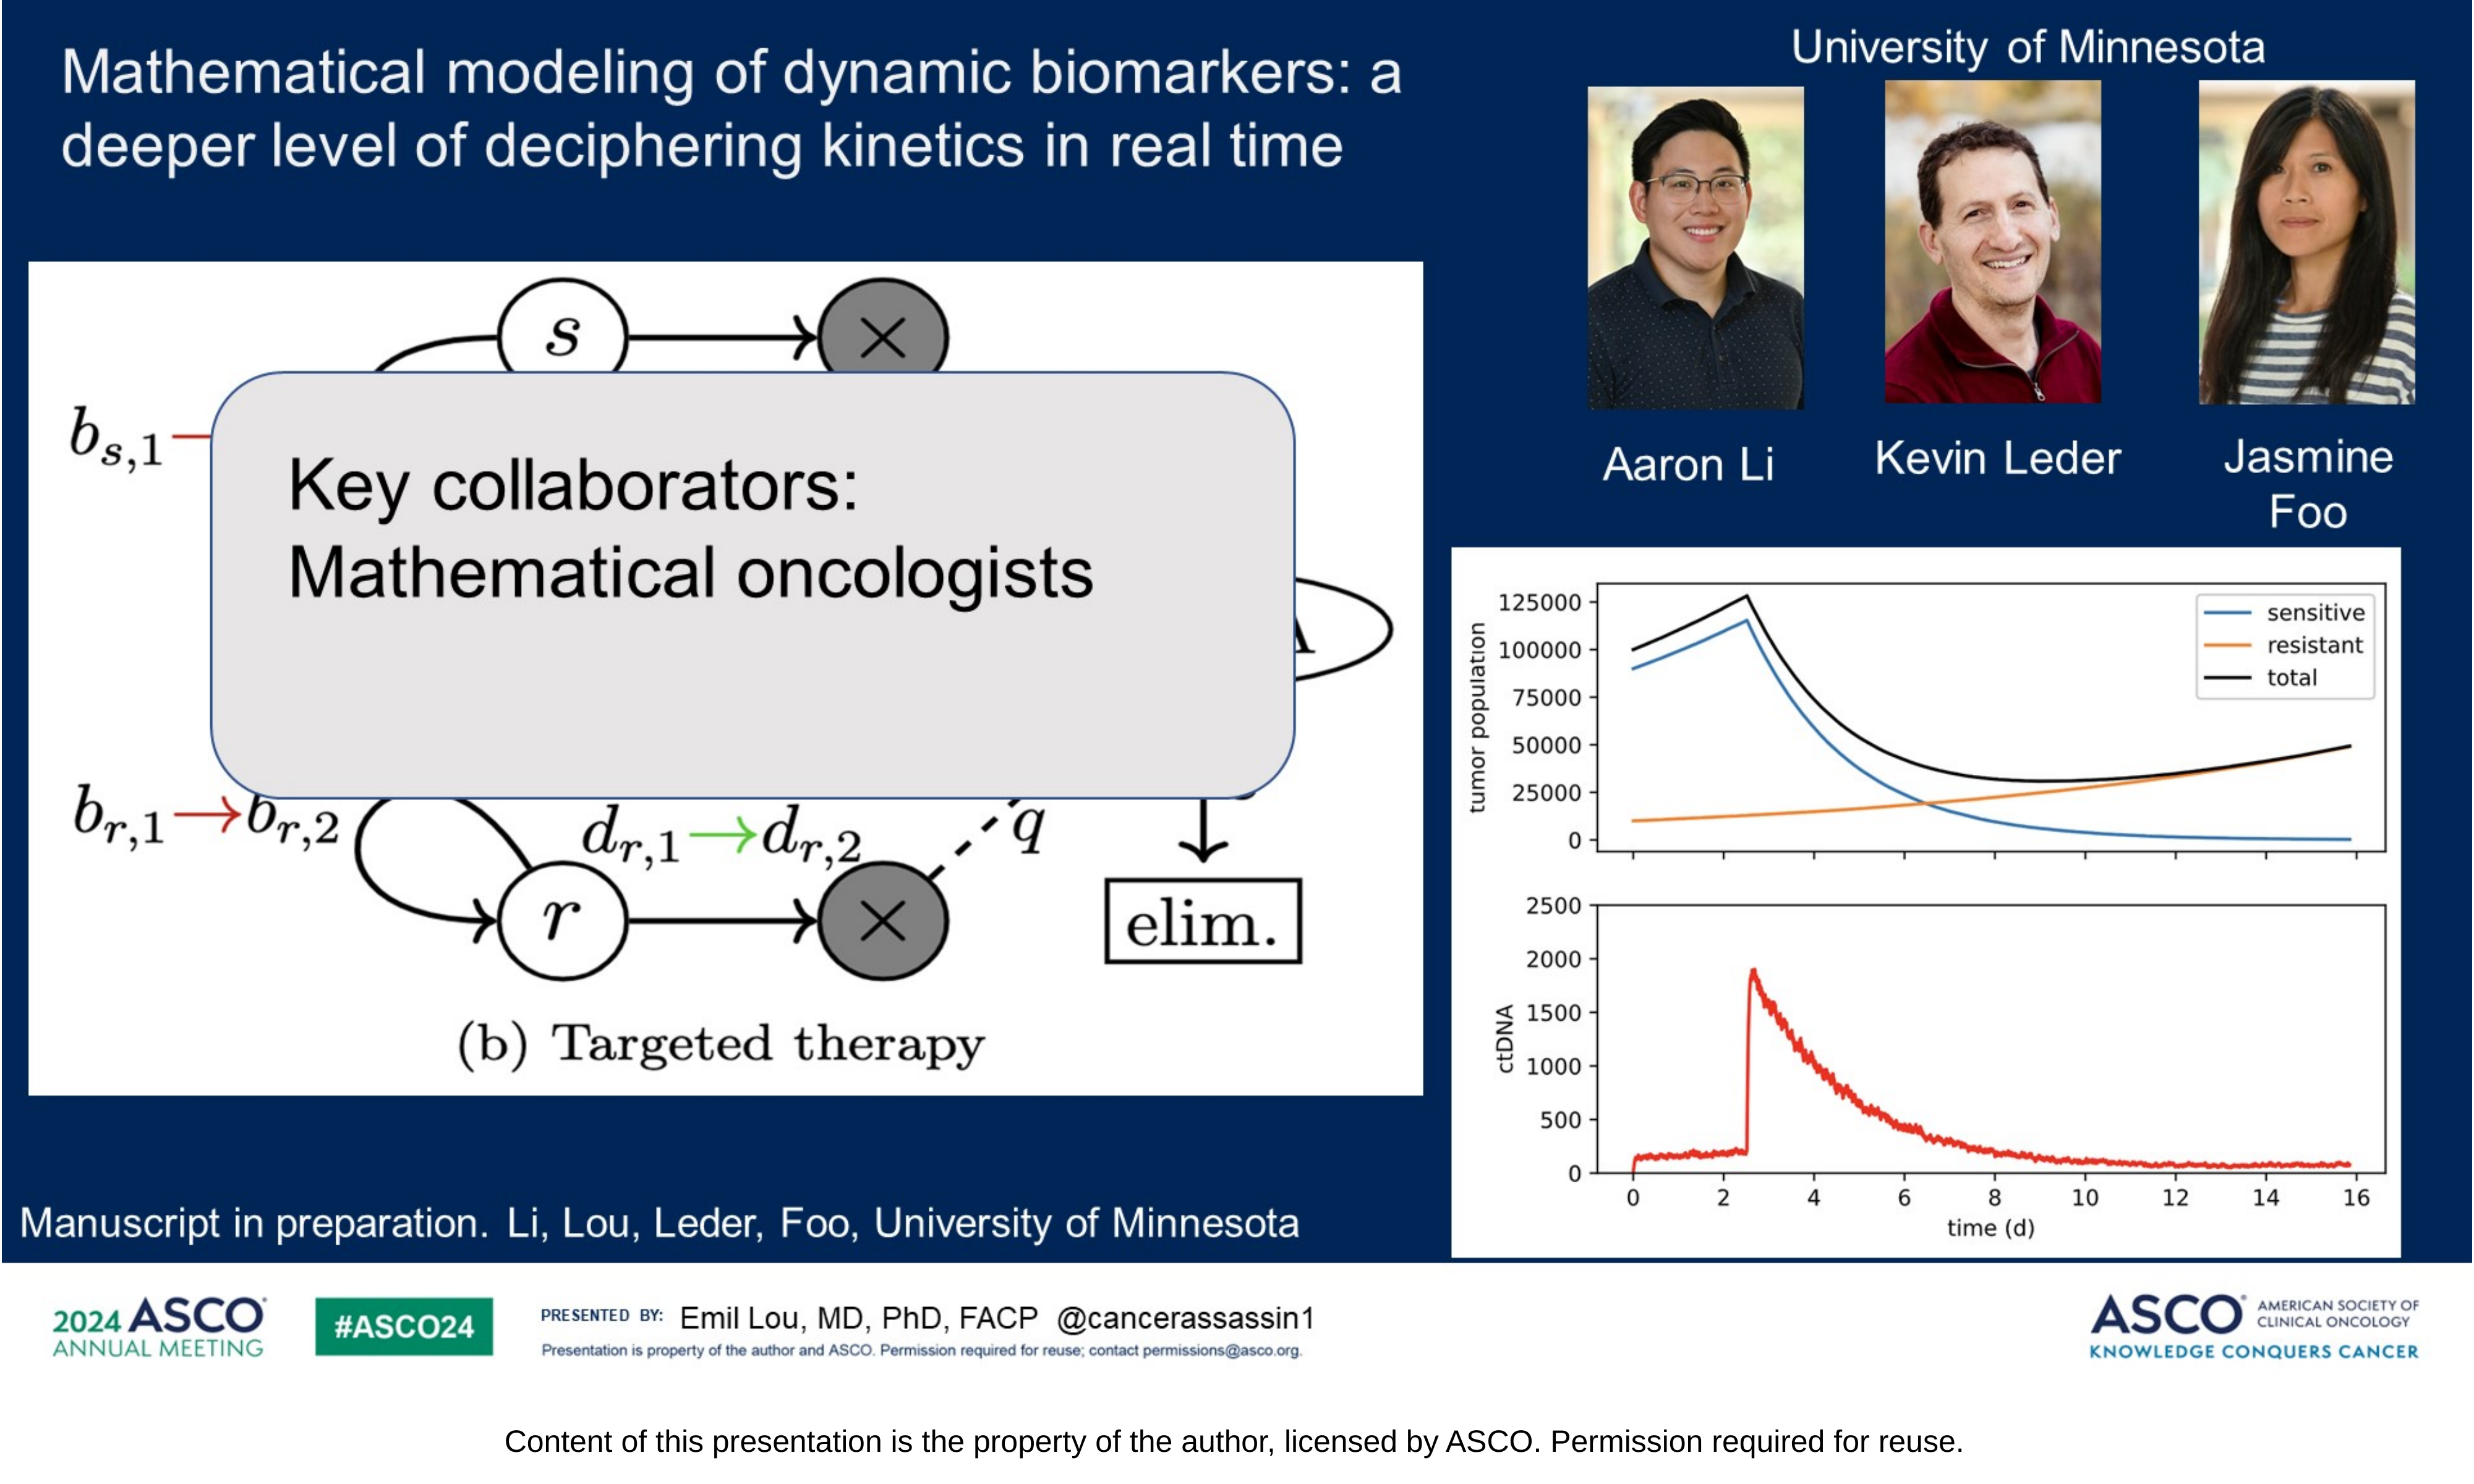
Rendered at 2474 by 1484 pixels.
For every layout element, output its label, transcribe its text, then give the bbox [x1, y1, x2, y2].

text_box Content of this presentation is the property of the author, licensed by ASCO. Permission required for reuse. [0, 1399, 2474, 1477]
picture [2, 0, 2472, 1389]
